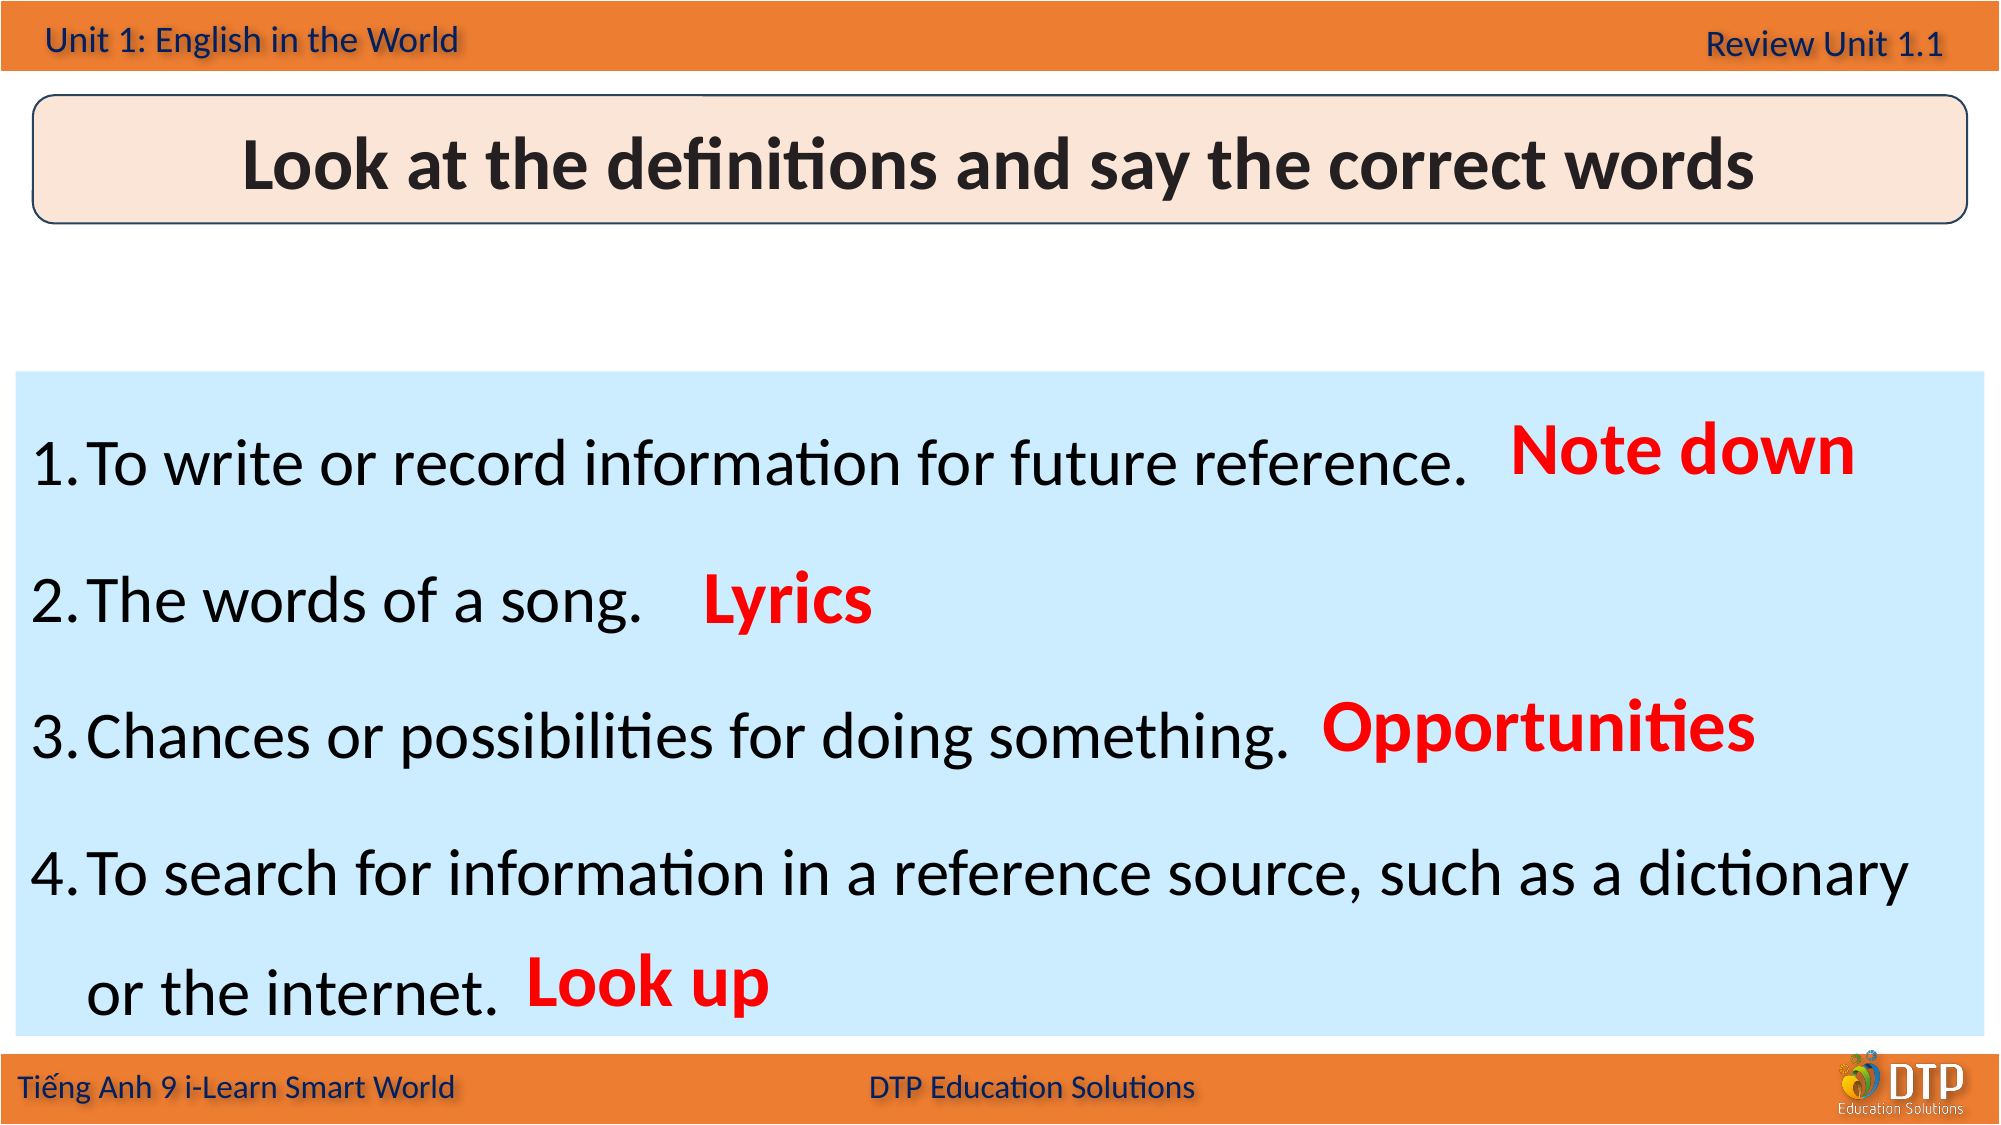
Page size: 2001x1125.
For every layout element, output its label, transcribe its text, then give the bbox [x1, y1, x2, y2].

text_box Lyrics [688, 541, 890, 646]
text_box Look at the definitions and say the correct words [31, 94, 1969, 225]
text_box To write or record information for future reference. The words of a song. Chances or possibilities for doing something. To search for information in a reference source, such as a dictionary or the internet. [15, 371, 1985, 1036]
text_box Look up [512, 923, 787, 1029]
text_box Note down [1495, 392, 1872, 497]
text_box Opportunities [1307, 668, 1773, 774]
picture [1839, 1050, 1963, 1114]
